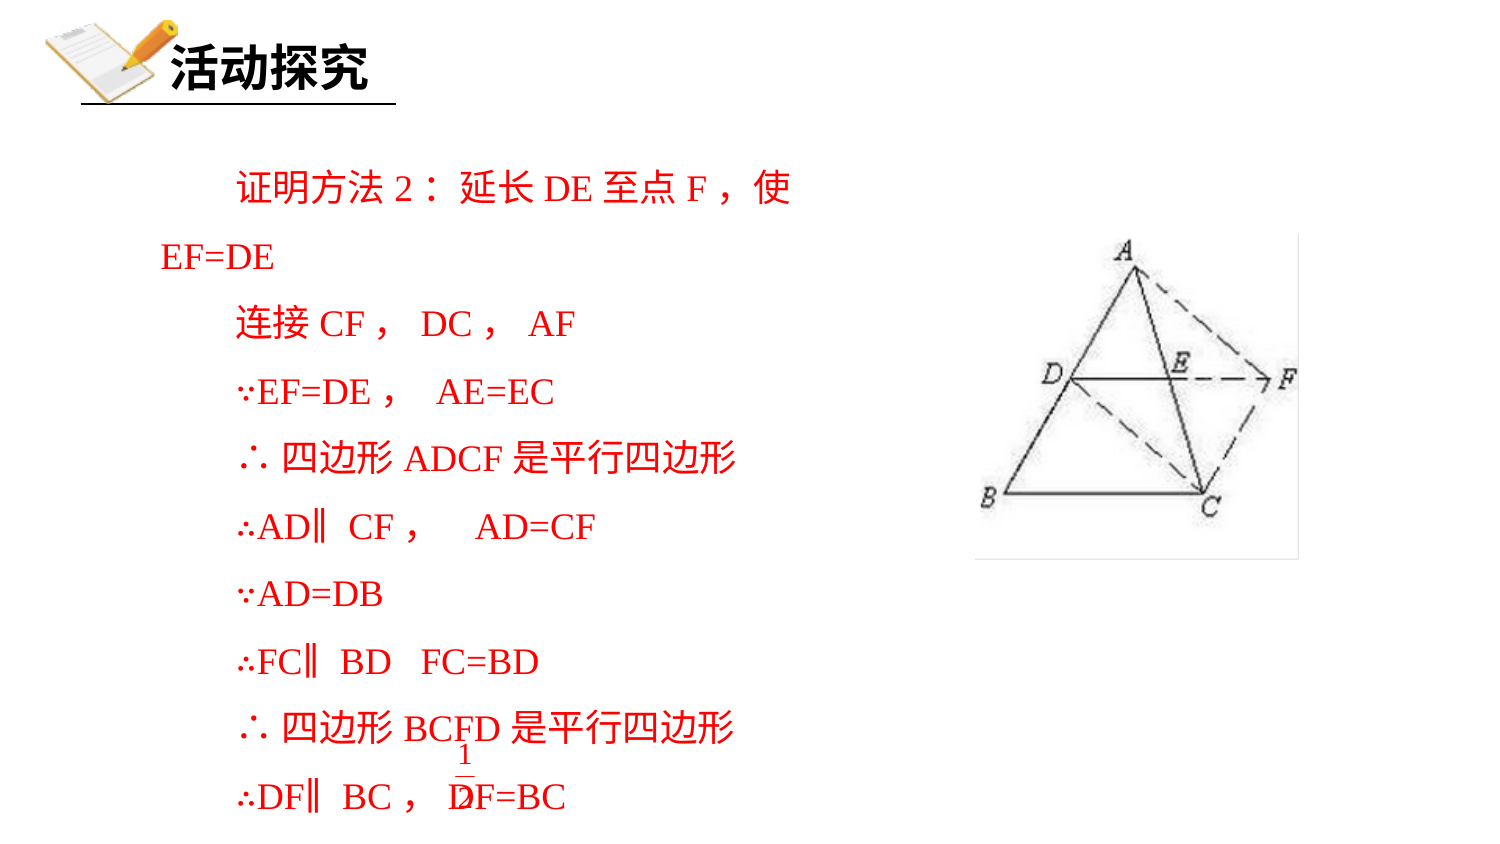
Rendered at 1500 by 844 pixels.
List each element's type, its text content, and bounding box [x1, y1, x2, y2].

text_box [449, 734, 483, 817]
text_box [44, 19, 396, 105]
text_box 证明方法2：延长DE至点F，使EF=DE 连接CF，DC，AF ∵EF=DE， AE=EC ∴四边形ADCF是平行四边形 ∴AD∥CF， AD=CF ∵AD=DB ∴FC∥BD FC=BD ∴四边形BCFD是平行四边形 ∴DF∥BC，DF=BC DE∥BC,DE= BC [145, 134, 888, 844]
picture [974, 234, 1301, 562]
